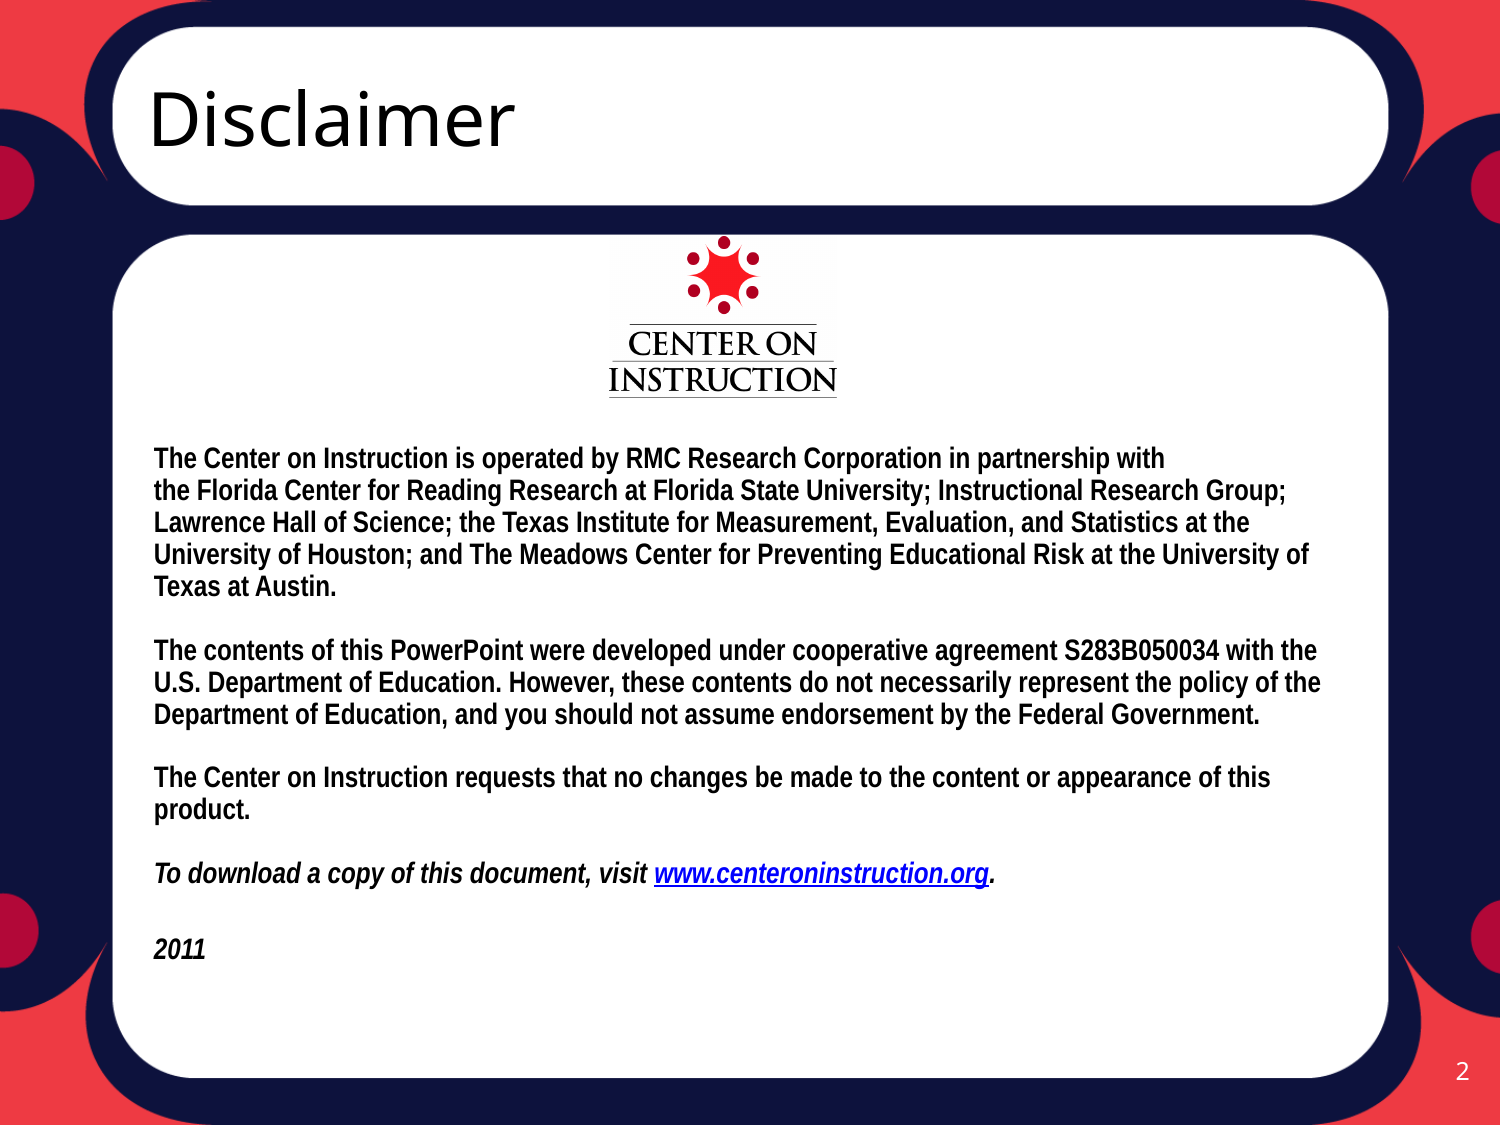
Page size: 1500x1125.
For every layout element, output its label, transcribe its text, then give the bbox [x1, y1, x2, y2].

list The Center on Instruction is operated by RMC Research Corporation in partnership with the Florida Center for Reading Research at Florida State University; Instructional Research Group; Lawrence Hall of Science; the Texas Institute for Measurement, Evaluation, and Statistics at the University of Houston; and The Meadows Center for Preventing Educational Risk at the University of Texas at Austin. The contents of this PowerPoint were developed under cooperative agreement S283B050034 with the U.S. Department of Education. However, these contents do not necessarily represent the policy of the Department of Education, and you should not assume endorsement by the Federal Government. The Center on Instruction requests that no changes be made to the content or appearance of this product. To download a copy of this document, visit www.centeroninstruction.org. 2011 [138, 318, 1350, 1006]
title Disclaimer [131, 64, 1392, 170]
slide_number 2 [1134, 1042, 1485, 1103]
picture [0, 0, 1500, 1125]
